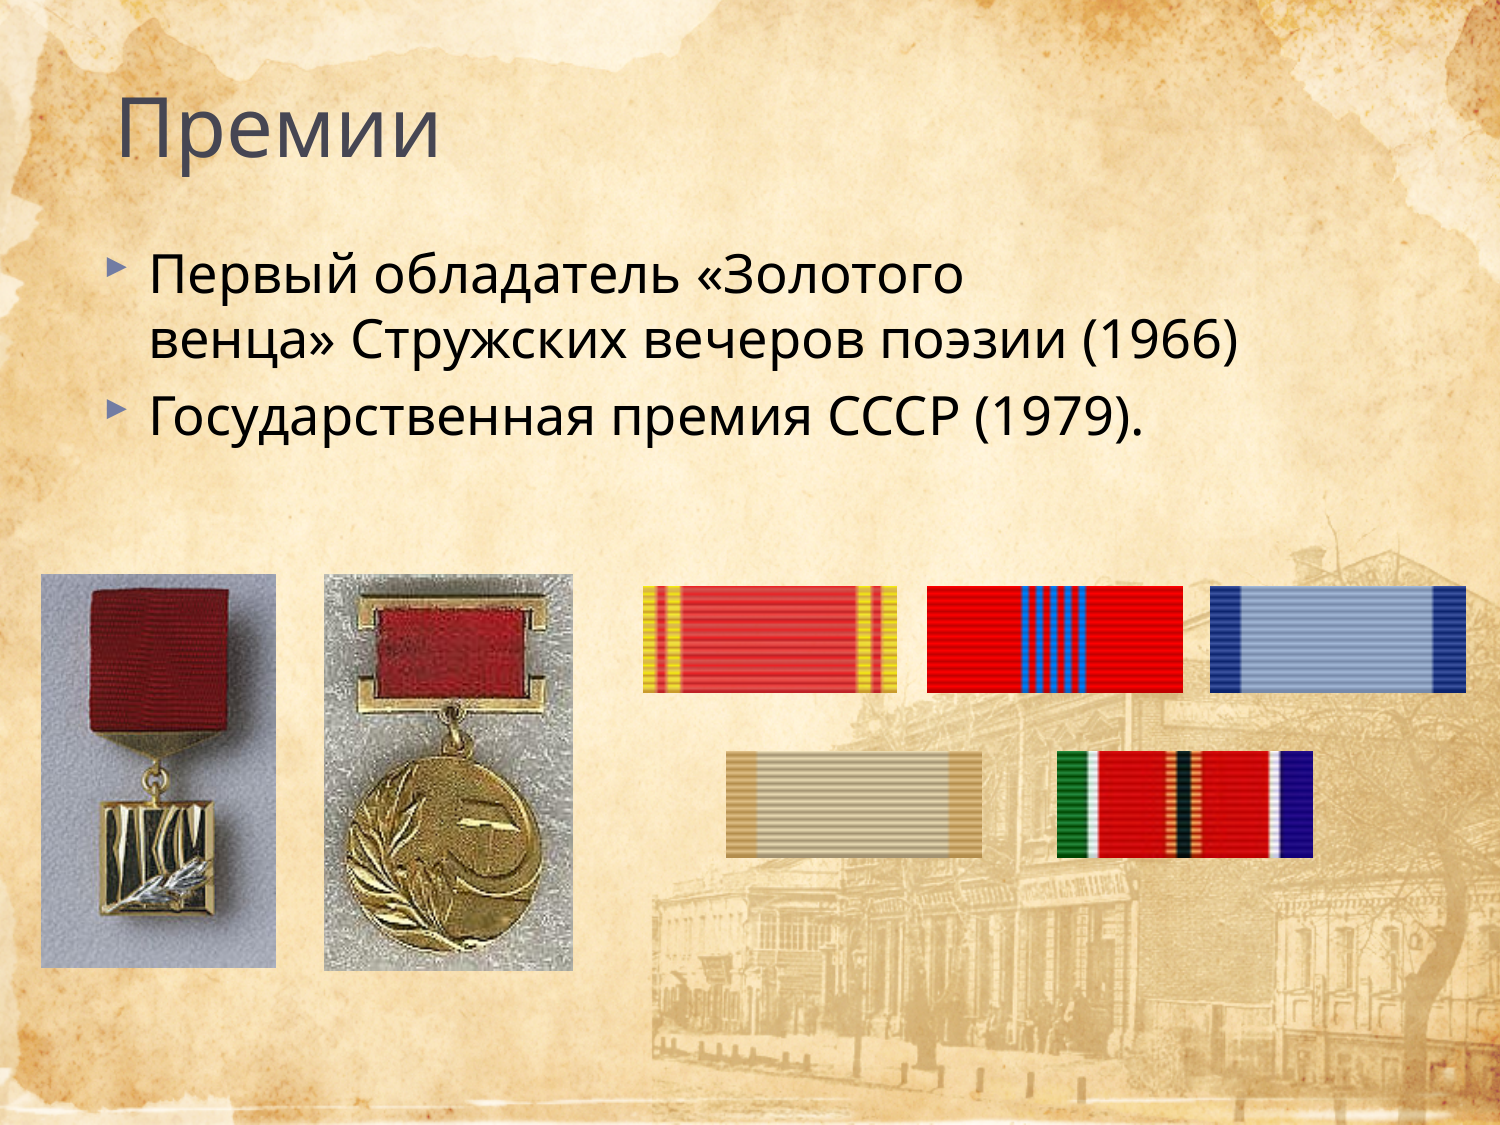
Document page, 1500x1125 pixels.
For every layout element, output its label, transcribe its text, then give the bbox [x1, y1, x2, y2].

list Первый обладатель «Золотого венца» Стружских вечеров поэзии (1966) Государственная премия СССР (1979). [88, 231, 1439, 1042]
picture [0, 0, 1500, 1125]
title Премии [100, 19, 1451, 182]
